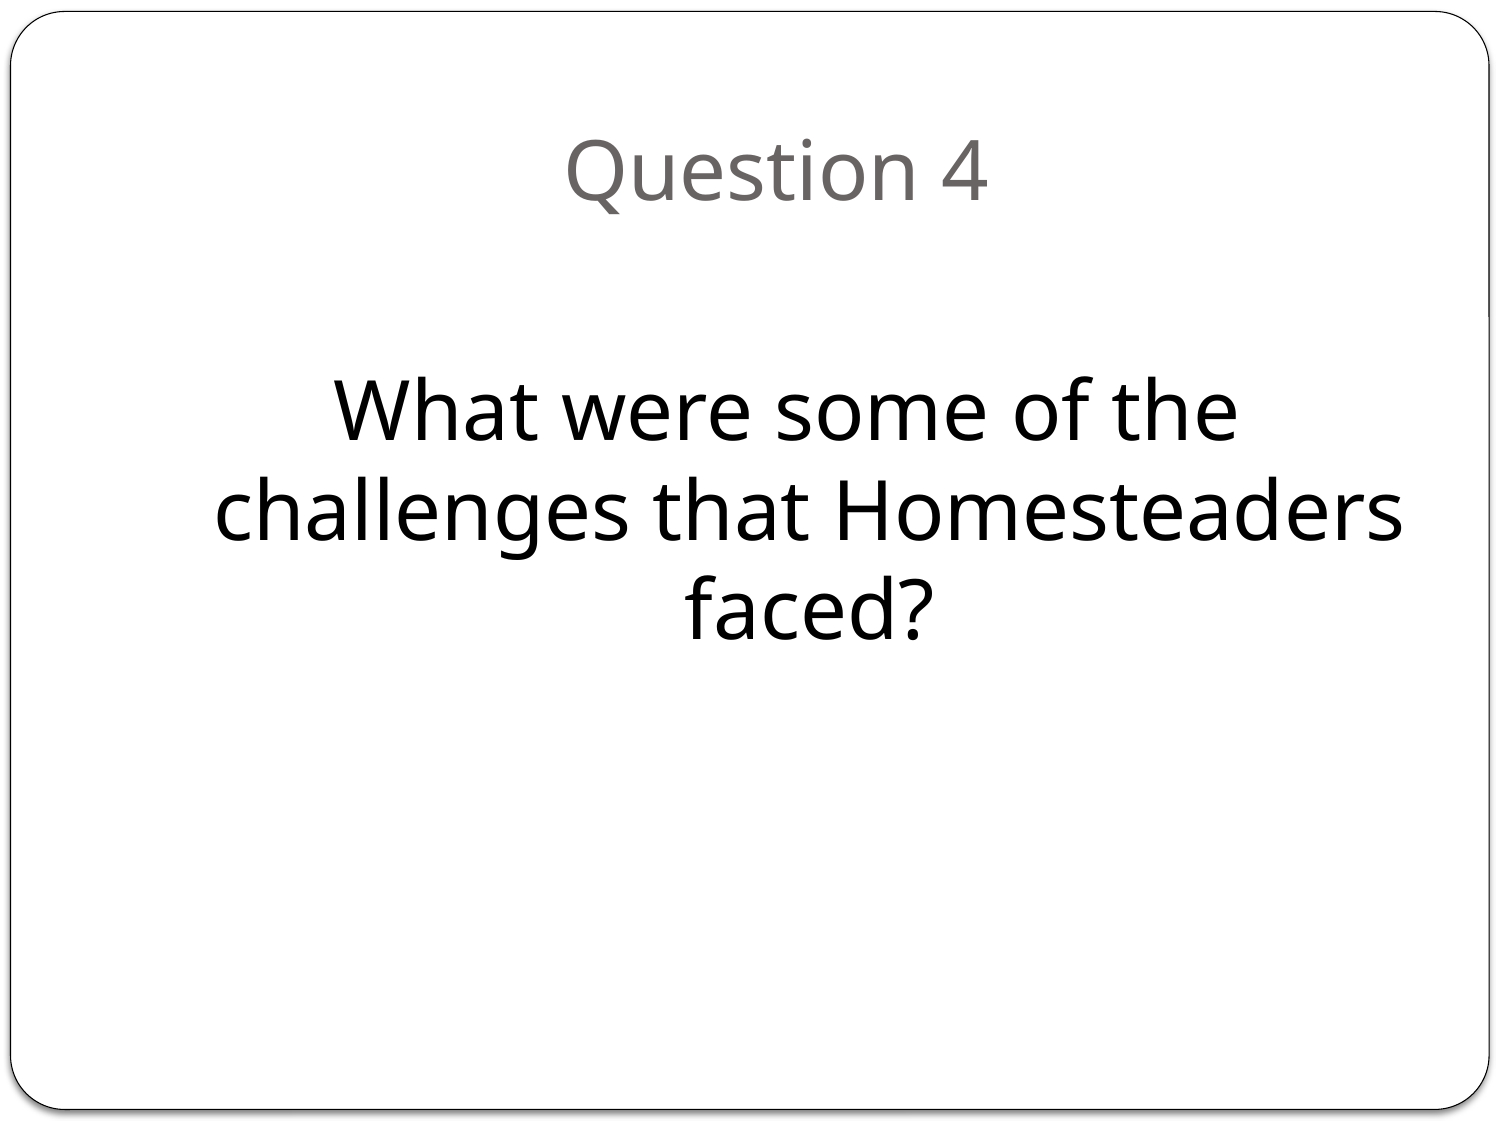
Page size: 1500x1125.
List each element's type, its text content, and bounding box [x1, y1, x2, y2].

list What were some of the challenges that Homesteaders faced? [150, 237, 1425, 988]
title Question 4 [150, 45, 1425, 233]
